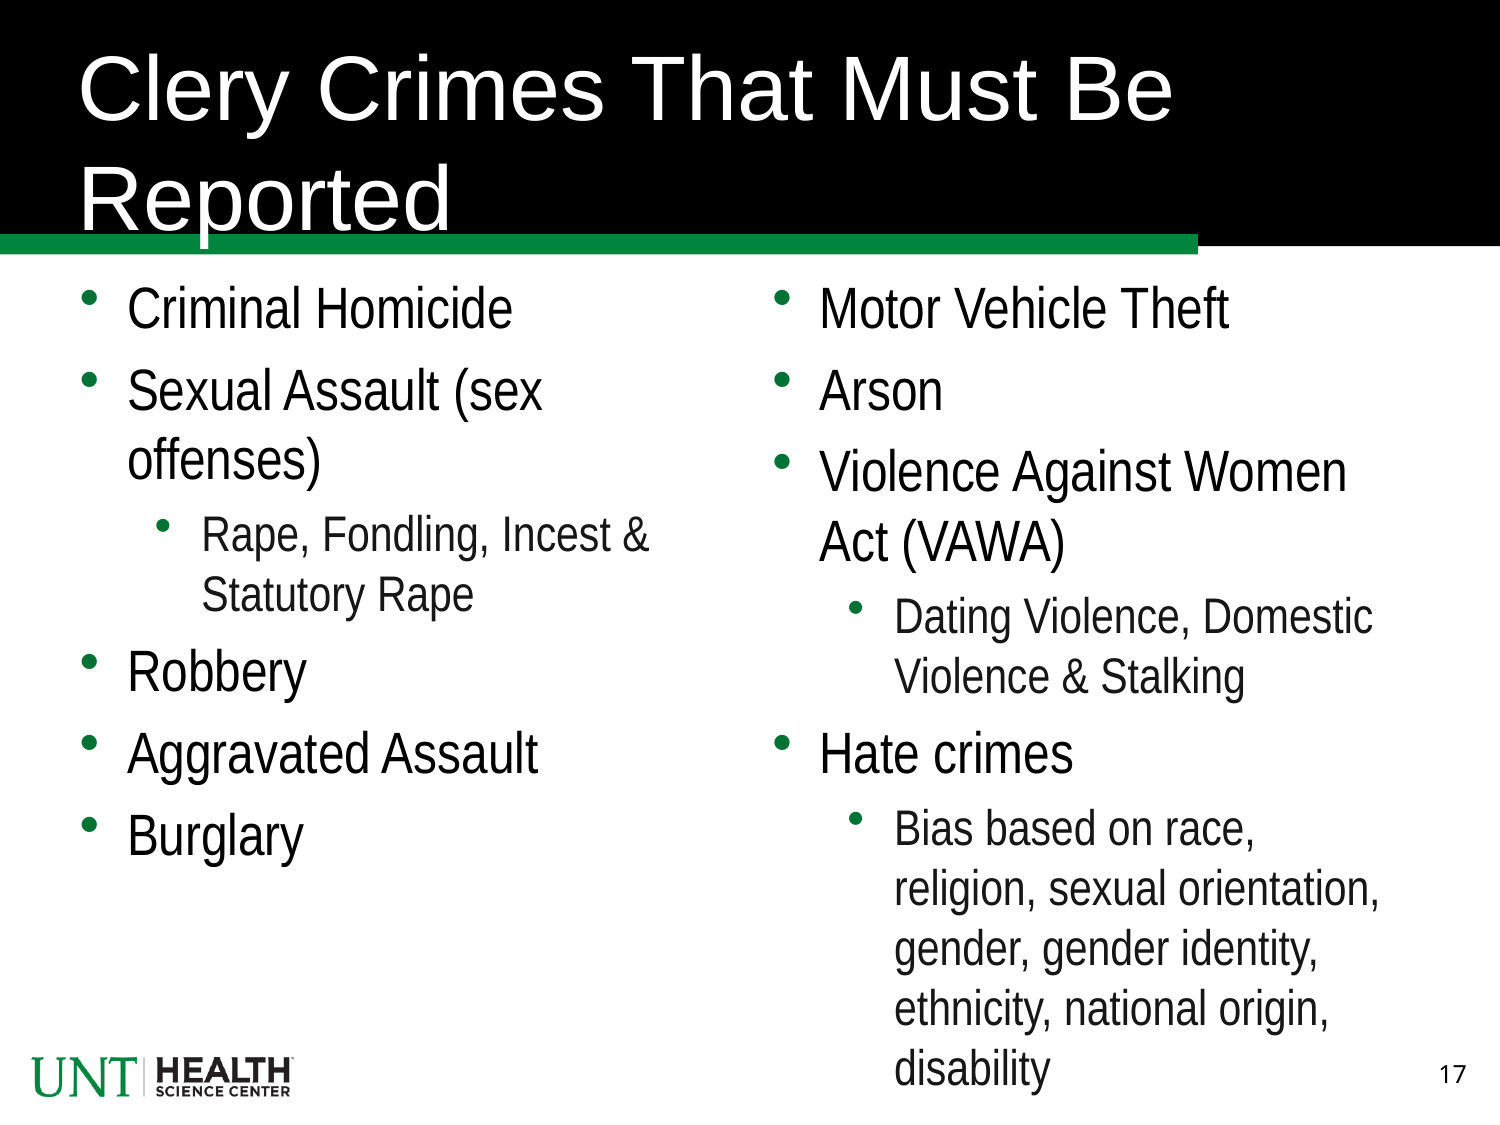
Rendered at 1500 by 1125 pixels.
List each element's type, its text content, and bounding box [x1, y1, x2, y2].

title Clery Crimes That Must Be Reported [61, 44, 1450, 233]
picture [31, 1057, 294, 1097]
list Motor Vehicle Theft Arson Violence Against Women Act (VAWA) Dating Violence, Domestic Violence & Stalking Hate crimes Bias based on race, religion, sexual orientation, gender, gender identity, ethnicity, national origin, disability [756, 262, 1426, 1001]
list Criminal Homicide Sexual Assault (sex offenses) Rape, Fondling, Incest & Statutory Rape Robbery Aggravated Assault Burglary [64, 262, 733, 1001]
slide_number 17 [1131, 1024, 1483, 1101]
